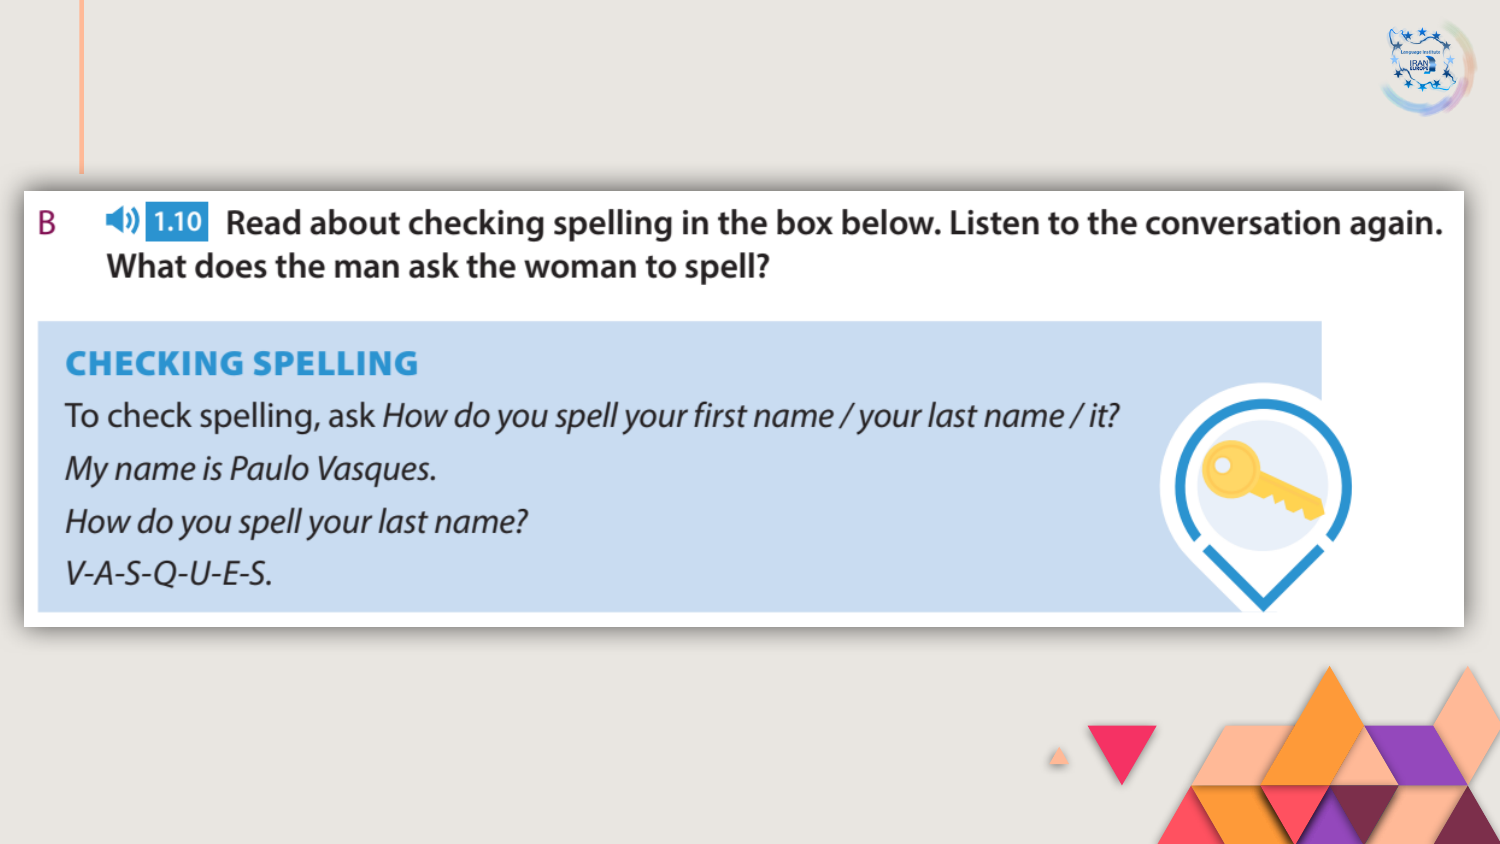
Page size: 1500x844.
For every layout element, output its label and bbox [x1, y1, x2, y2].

picture [1375, 16, 1481, 119]
picture [24, 190, 1464, 628]
